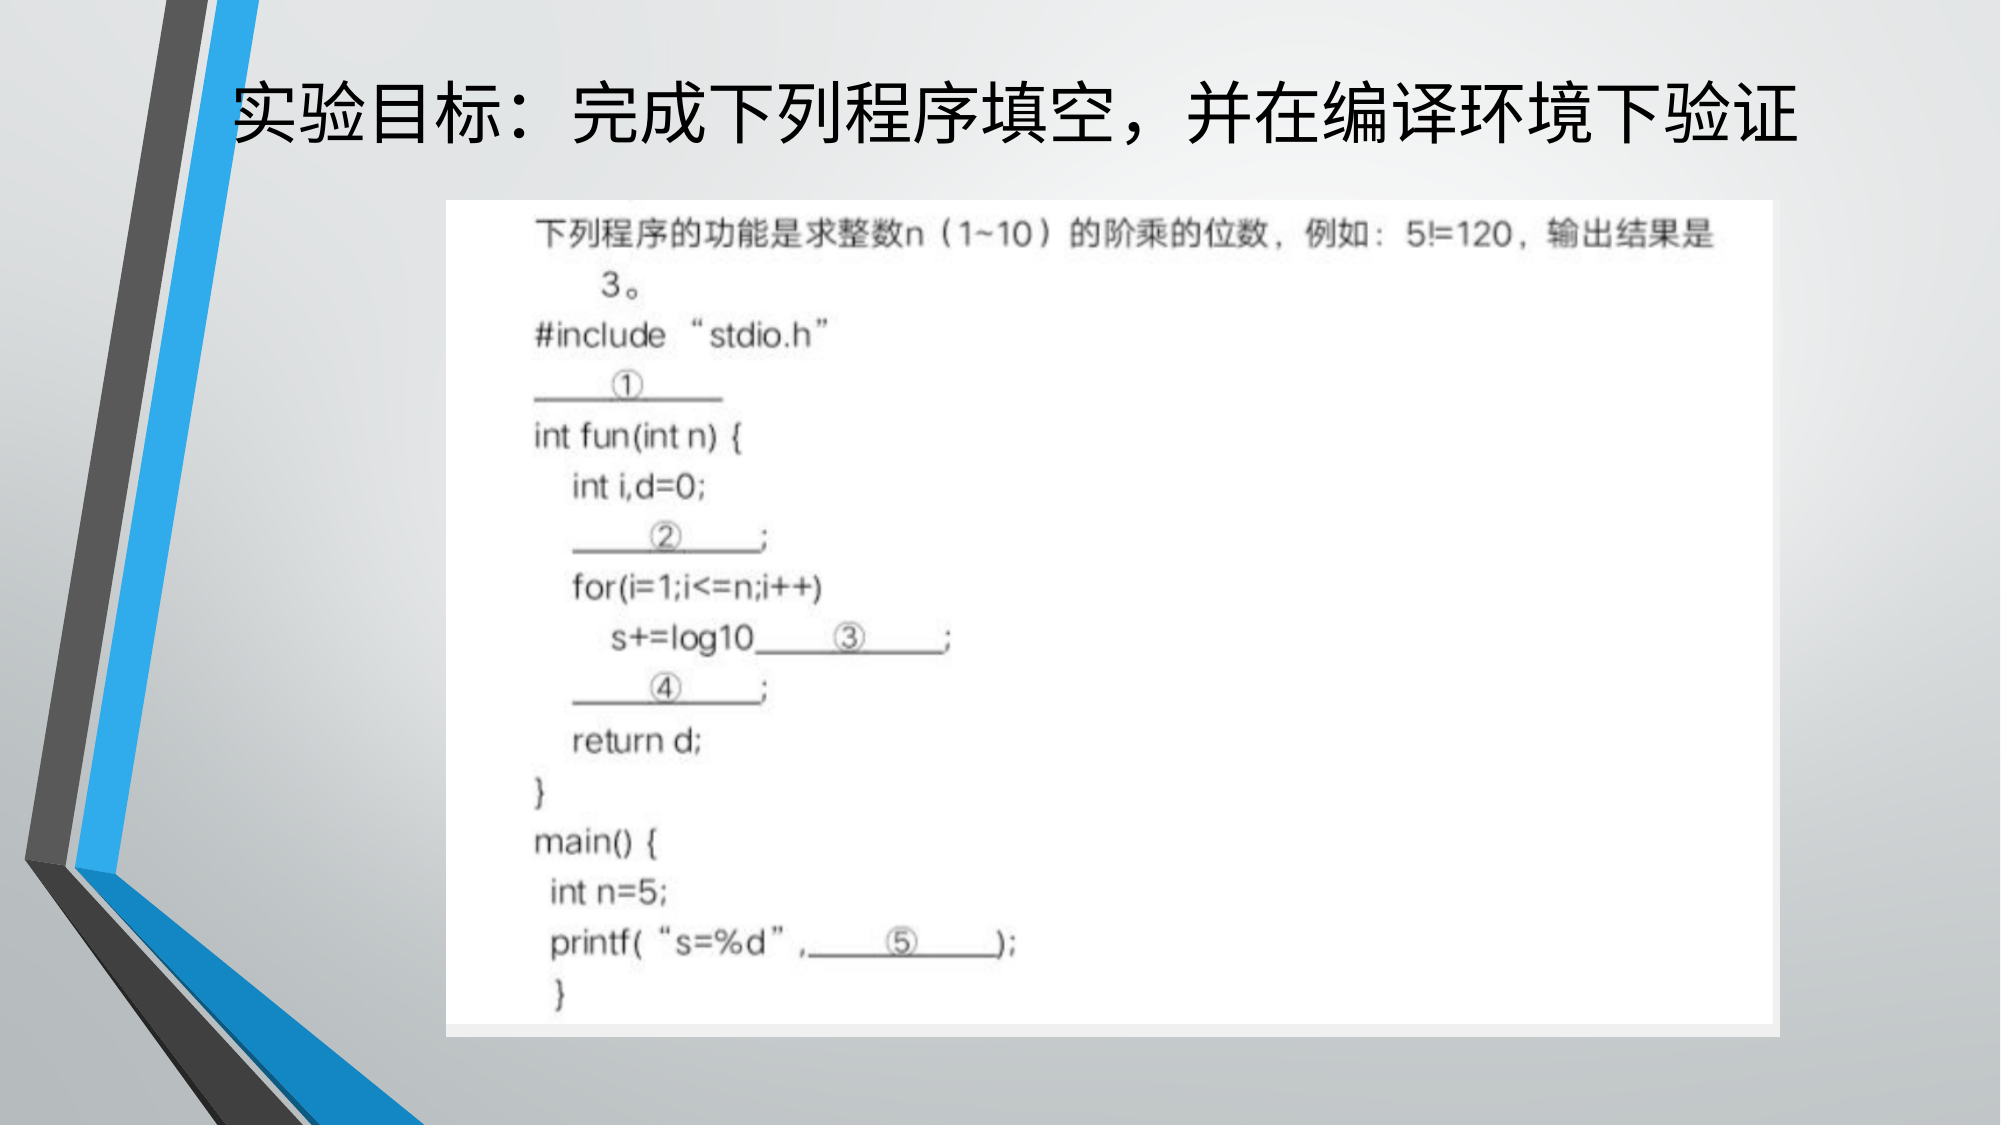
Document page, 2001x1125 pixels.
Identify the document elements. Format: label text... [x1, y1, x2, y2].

picture [446, 200, 1781, 1038]
title 实验目标：完成下列程序填空，并在编译环境下验证 [214, 35, 1977, 188]
